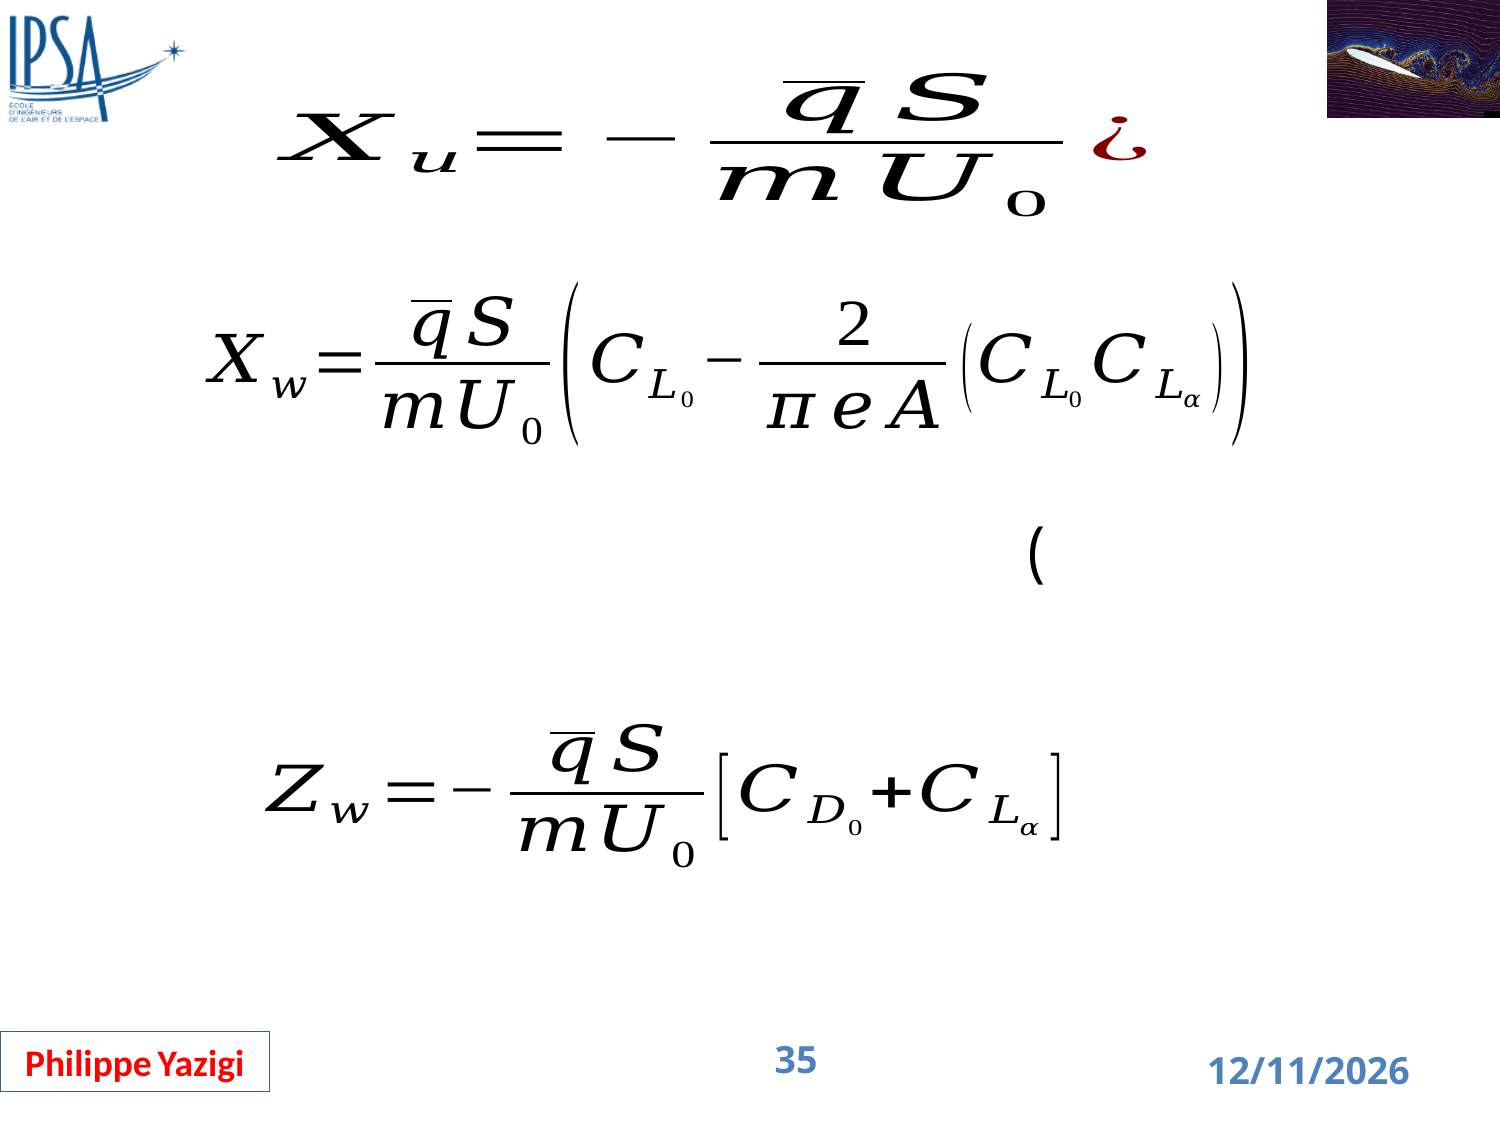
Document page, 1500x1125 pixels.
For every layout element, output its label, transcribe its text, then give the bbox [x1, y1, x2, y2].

picture [1327, 0, 1500, 118]
picture [0, 0, 188, 131]
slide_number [1074, 1042, 1425, 1103]
slide_number 35 [621, 1031, 972, 1092]
footer Philippe Yazigi [0, 1031, 270, 1092]
